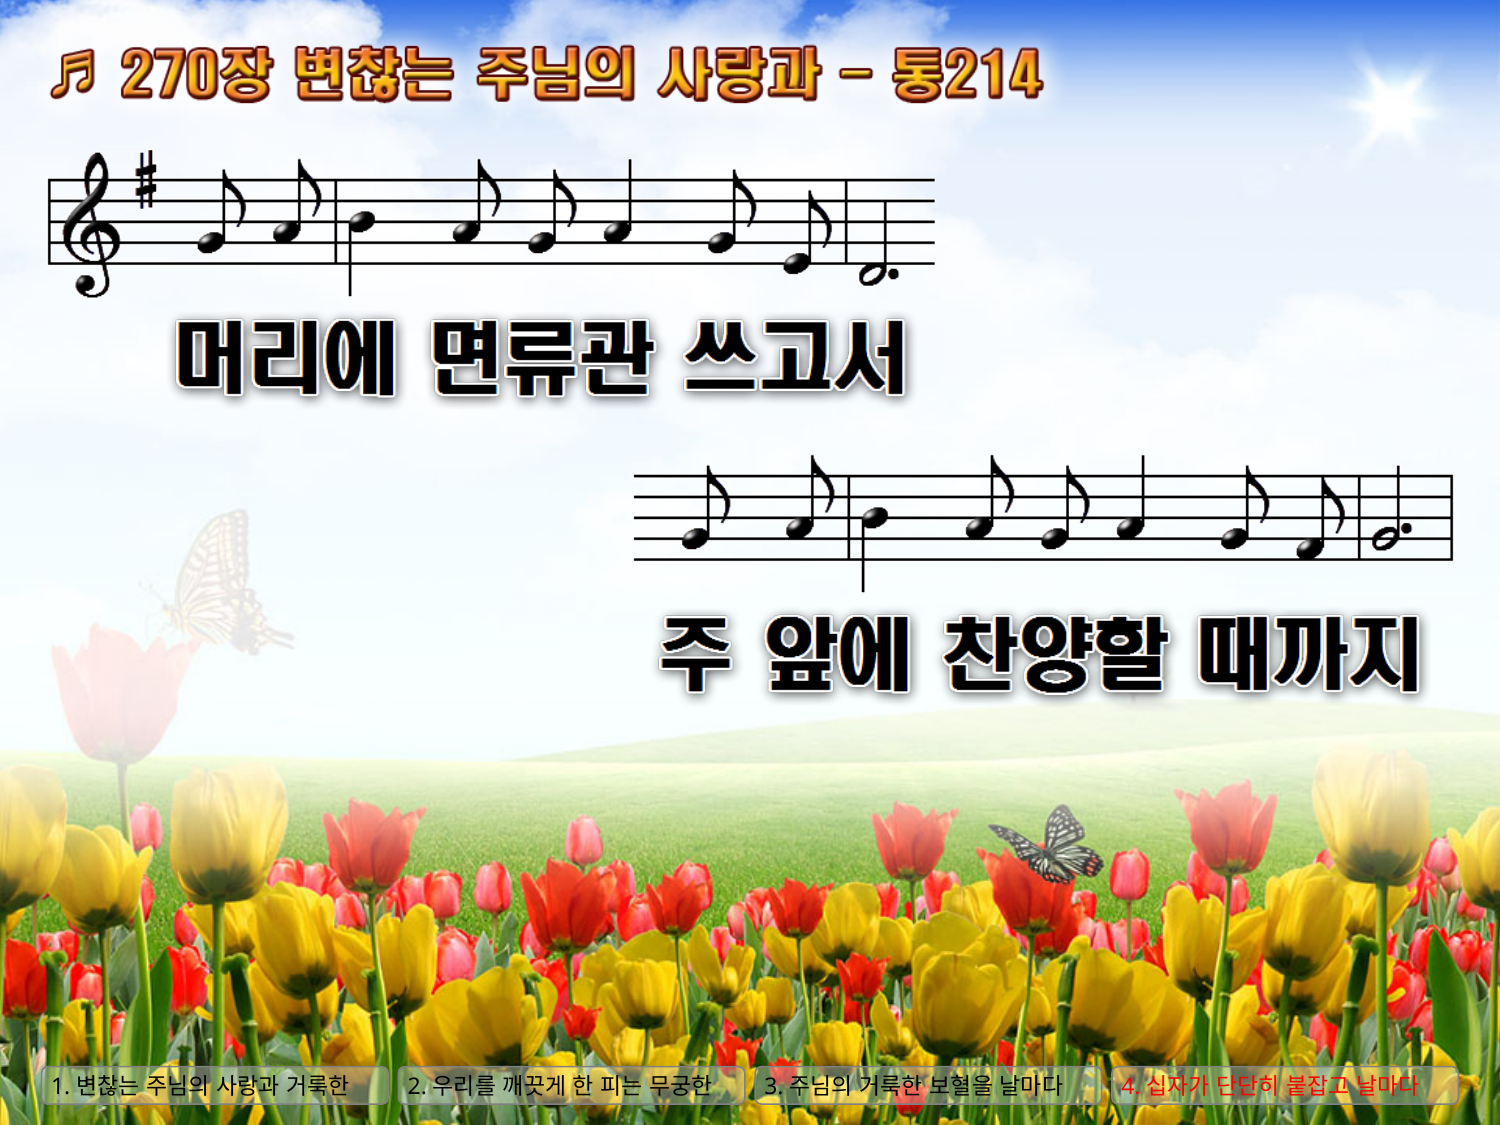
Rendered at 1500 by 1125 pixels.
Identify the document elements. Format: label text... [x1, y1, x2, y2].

text_box 1.변찮는 주님의 사랑과 거룩한 [41, 1066, 389, 1105]
text_box 4.십자가 단단히 붙잡고 날마다 [1111, 1066, 1459, 1105]
text_box 2.우리를 깨끗게 한 피는 무궁한 [398, 1066, 745, 1105]
picture [0, 0, 1500, 1125]
text_box 3.주님의 거룩한 보혈을 날마다 [755, 1066, 1102, 1105]
